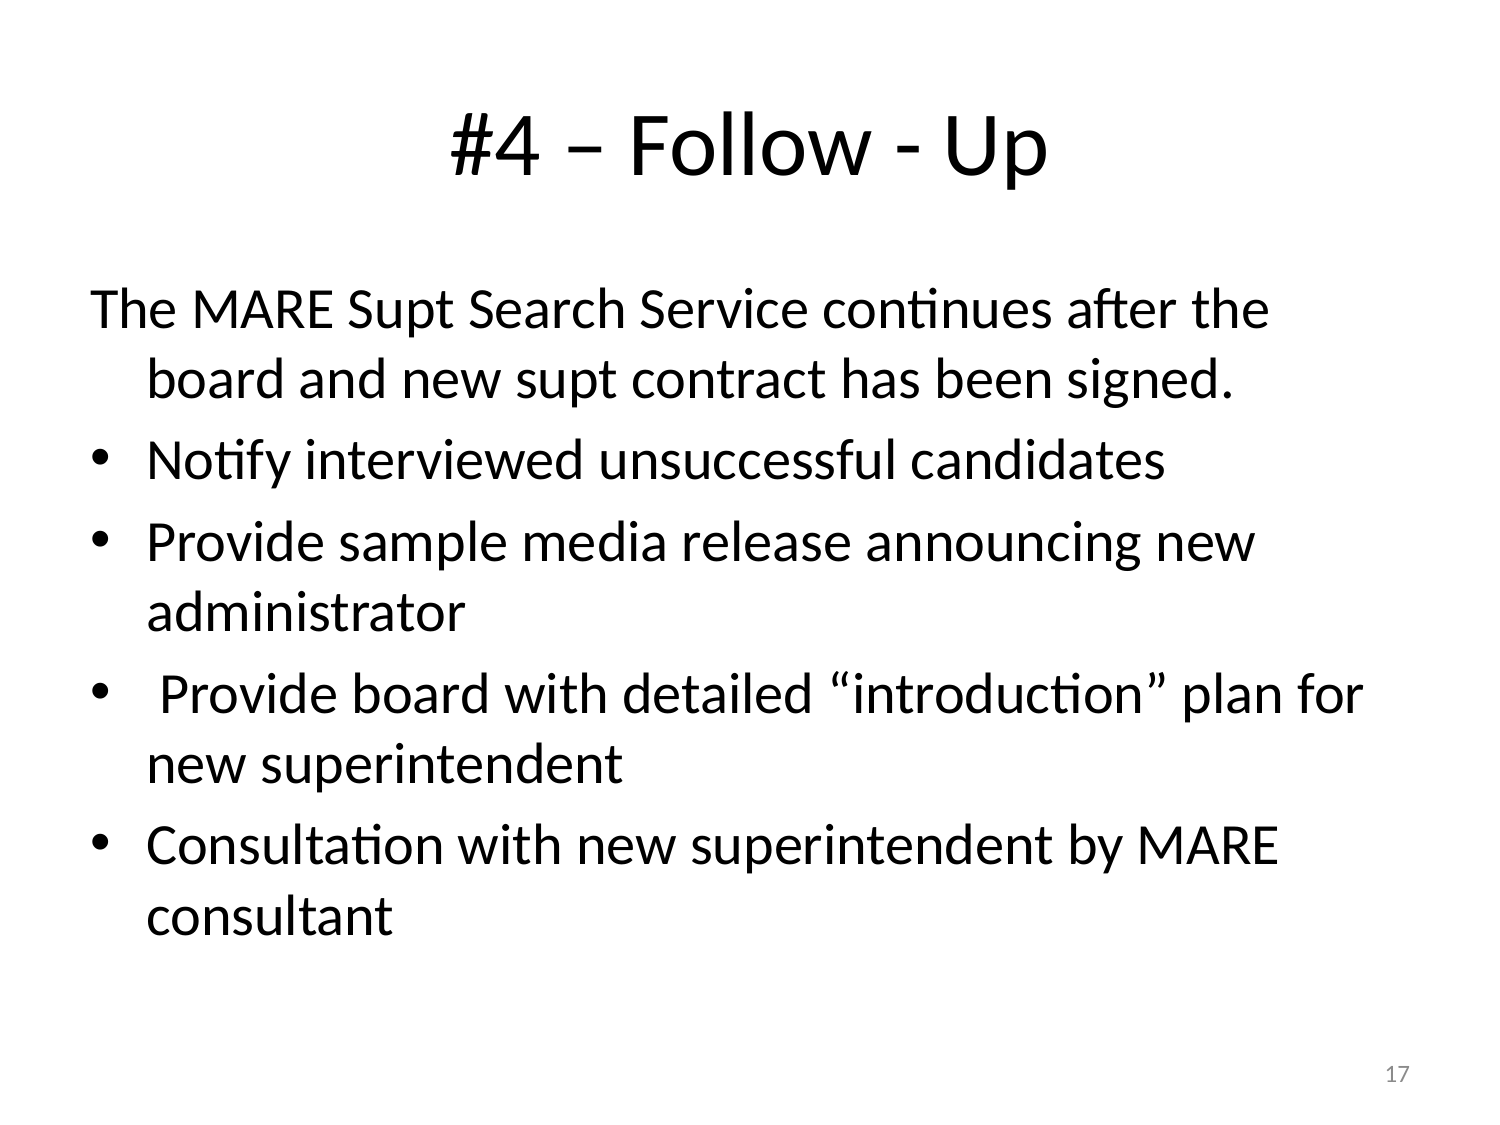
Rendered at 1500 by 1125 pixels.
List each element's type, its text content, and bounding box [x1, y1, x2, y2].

slide_number 17 [1074, 1042, 1425, 1103]
list The MARE Supt Search Service continues after the board and new supt contract has been signed. Notify interviewed unsuccessful candidates Provide sample media release announcing new administrator Provide board with detailed “introduction” plan for new superintendent Consultation with new superintendent by MARE consultant [74, 262, 1426, 1006]
title #4 – Follow - Up [74, 44, 1426, 233]
